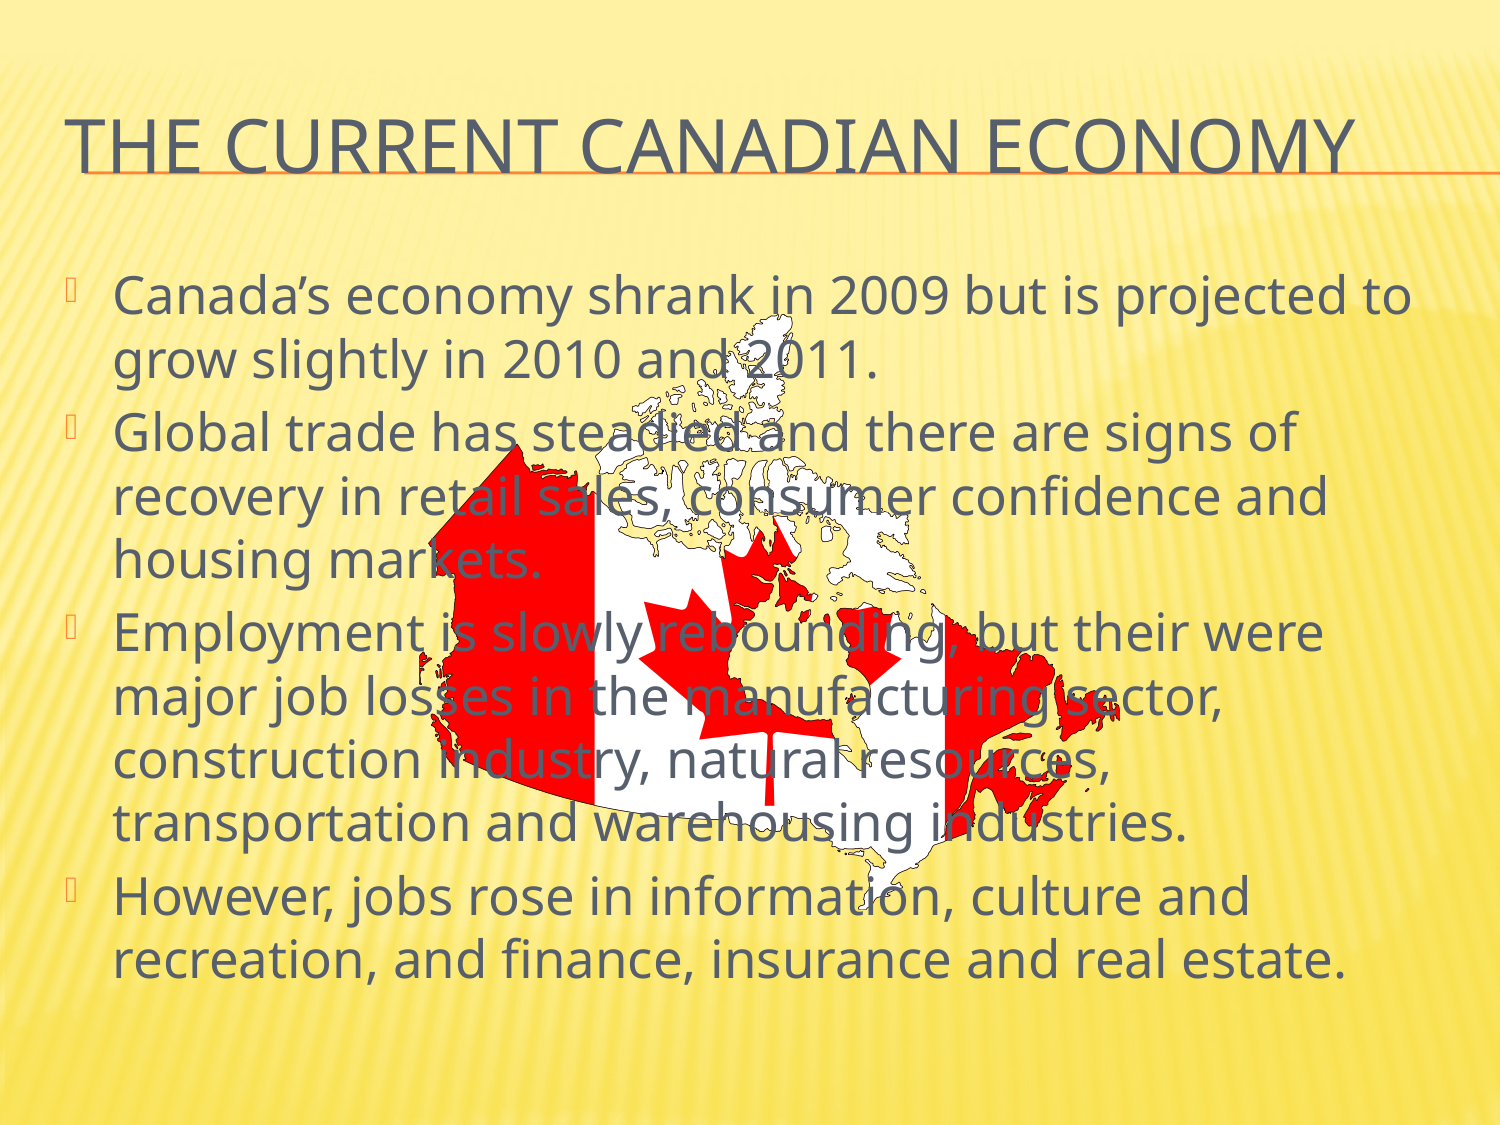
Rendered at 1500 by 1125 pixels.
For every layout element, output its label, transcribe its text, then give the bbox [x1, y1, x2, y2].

list Canada’s economy shrank in 2009 but is projected to grow slightly in 2010 and 2011. Global trade has steadied and there are signs of recovery in retail sales, consumer confidence and housing markets. Employment is slowly rebounding, but their were major job losses in the manufacturing sector, construction industry, natural resources, transportation and warehousing industries. However, jobs rose in information, culture and recreation, and finance, insurance and real estate. [50, 254, 1475, 998]
title The Current Canadian Economy [50, 75, 1475, 213]
picture [418, 314, 1120, 911]
